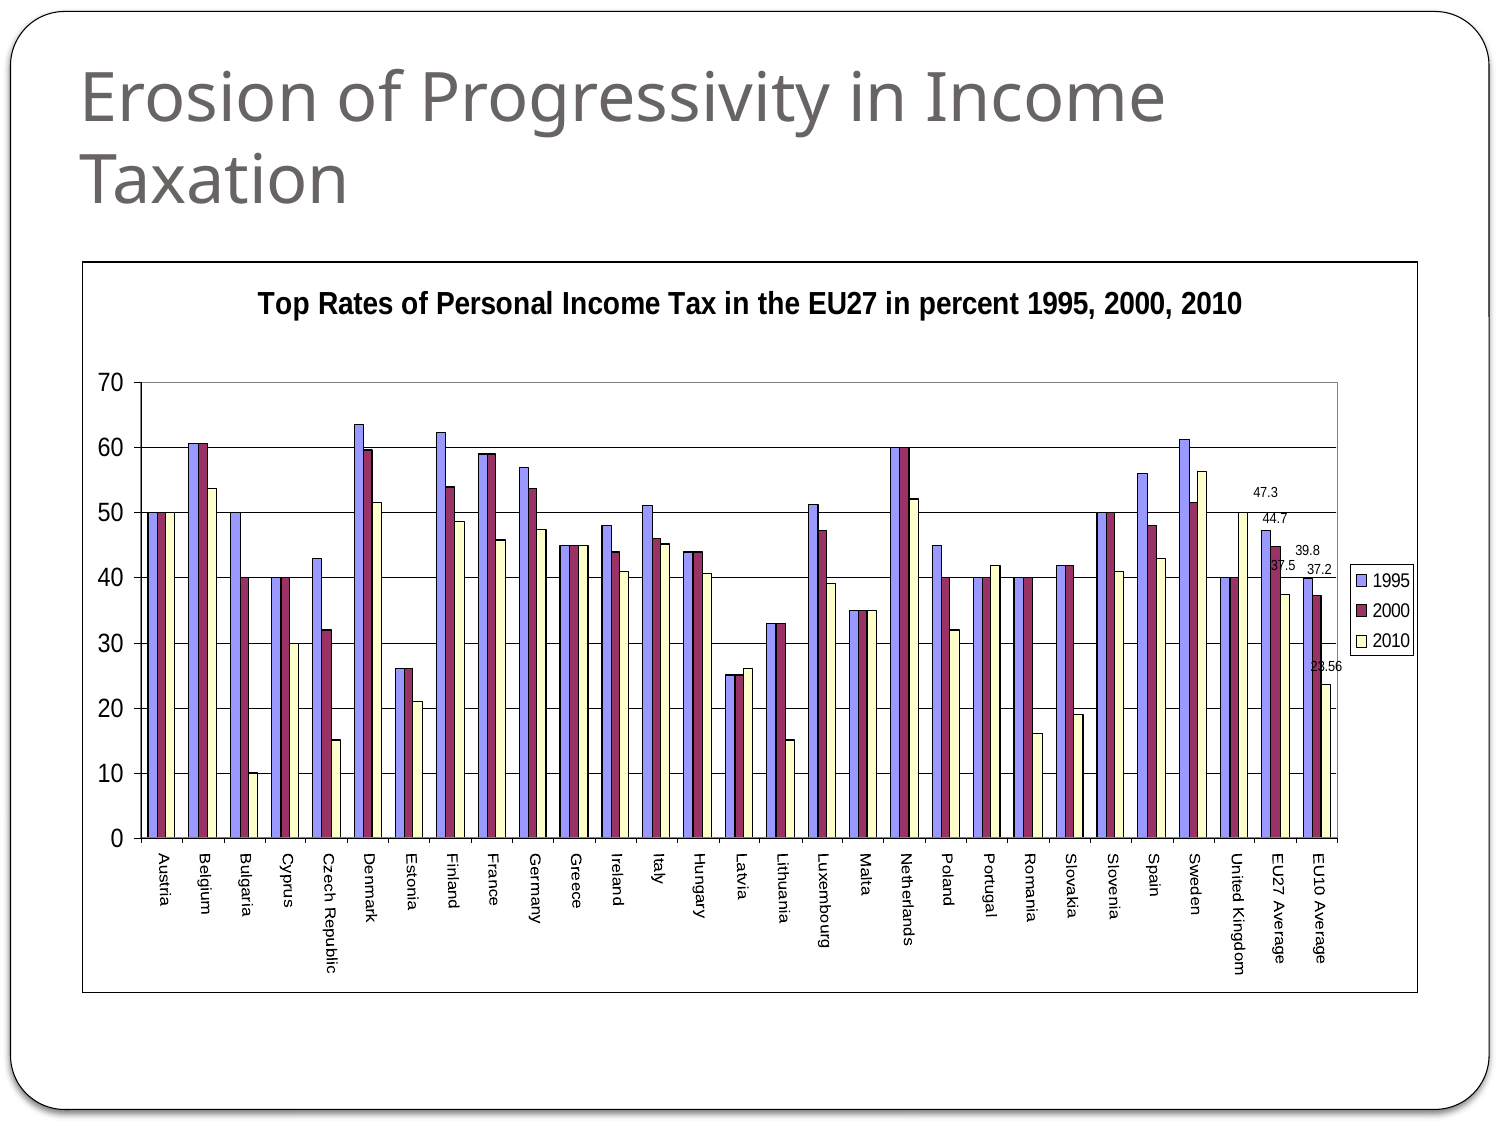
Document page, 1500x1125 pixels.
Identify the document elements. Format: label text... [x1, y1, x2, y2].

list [76, 255, 1426, 1000]
title Erosion of Progressivity in Income Taxation [64, 45, 1471, 233]
